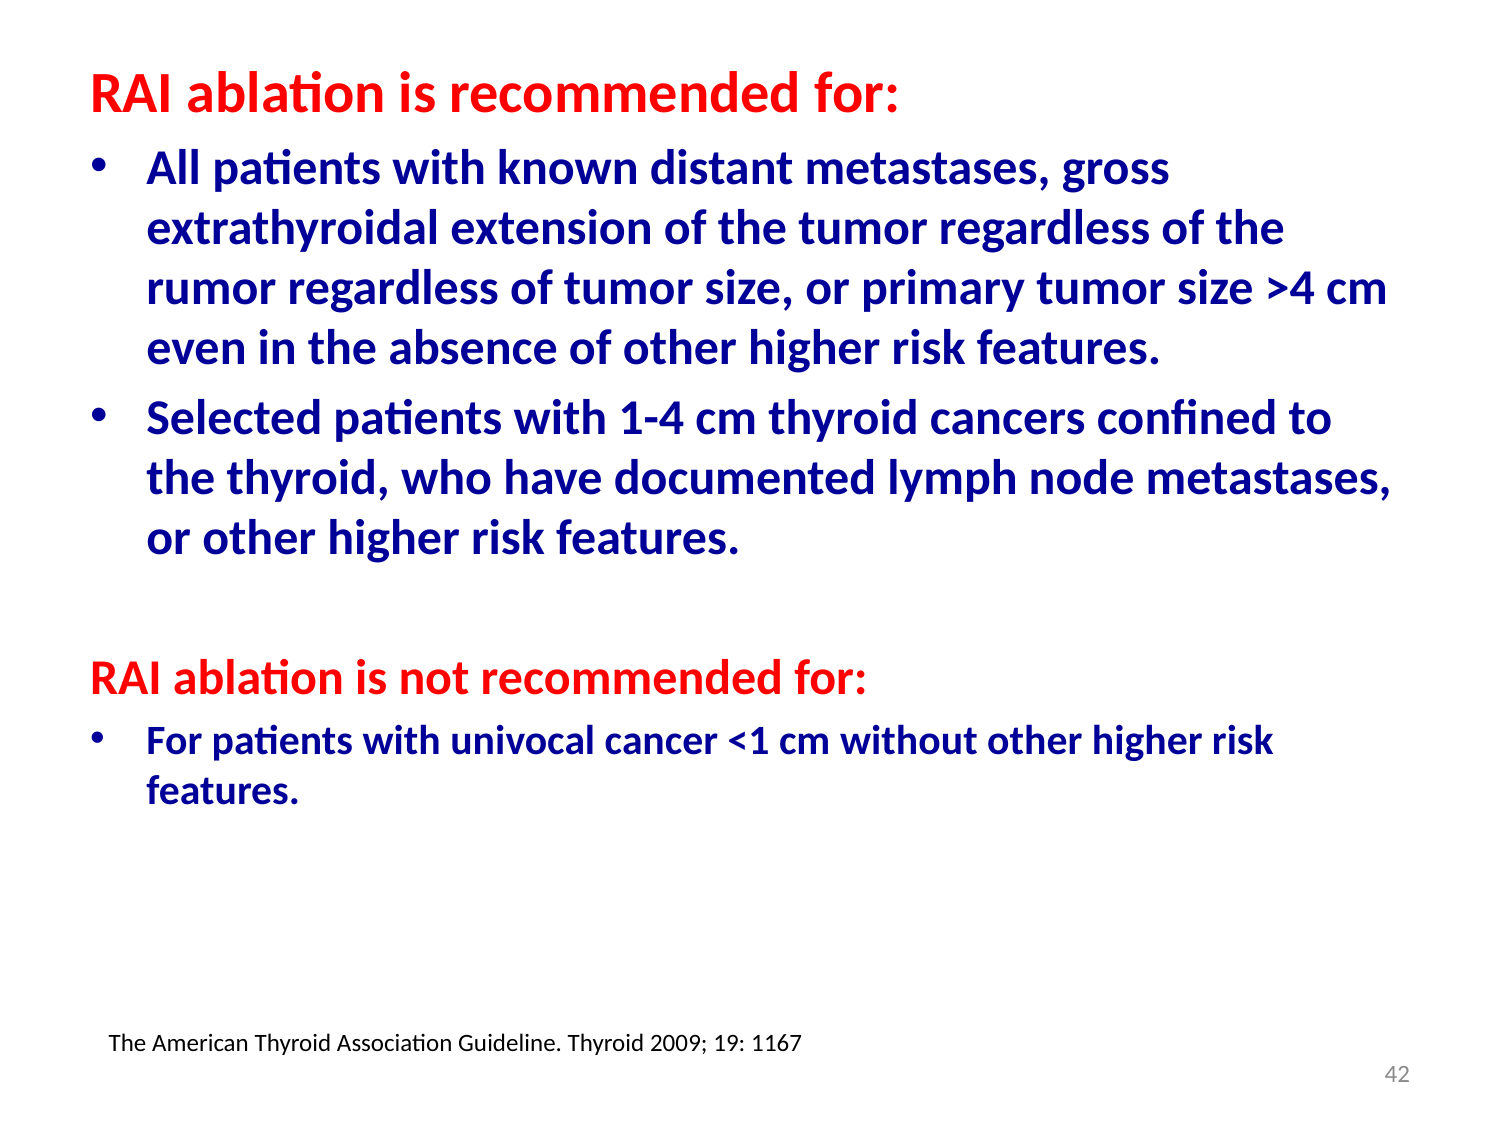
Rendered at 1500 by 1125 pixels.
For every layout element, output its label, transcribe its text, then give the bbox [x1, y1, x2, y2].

list RAI ablation is recommended for: All patients with known distant metastases, gross extrathyroidal extension of the tumor regardless of the rumor regardless of tumor size, or primary tumor size >4 cm even in the absence of other higher risk features. Selected patients with 1-4 cm thyroid cancers confined to the thyroid, who have documented lymph node metastases, or other higher risk features. RAI ablation is not recommended for: For patients with univocal cancer <1 cm without other higher risk features. [75, 46, 1425, 1067]
text_box The American Thyroid Association Guideline. Thyroid 2009; 19: 1167 [93, 1019, 1152, 1065]
slide_number 42 [1074, 1042, 1425, 1103]
